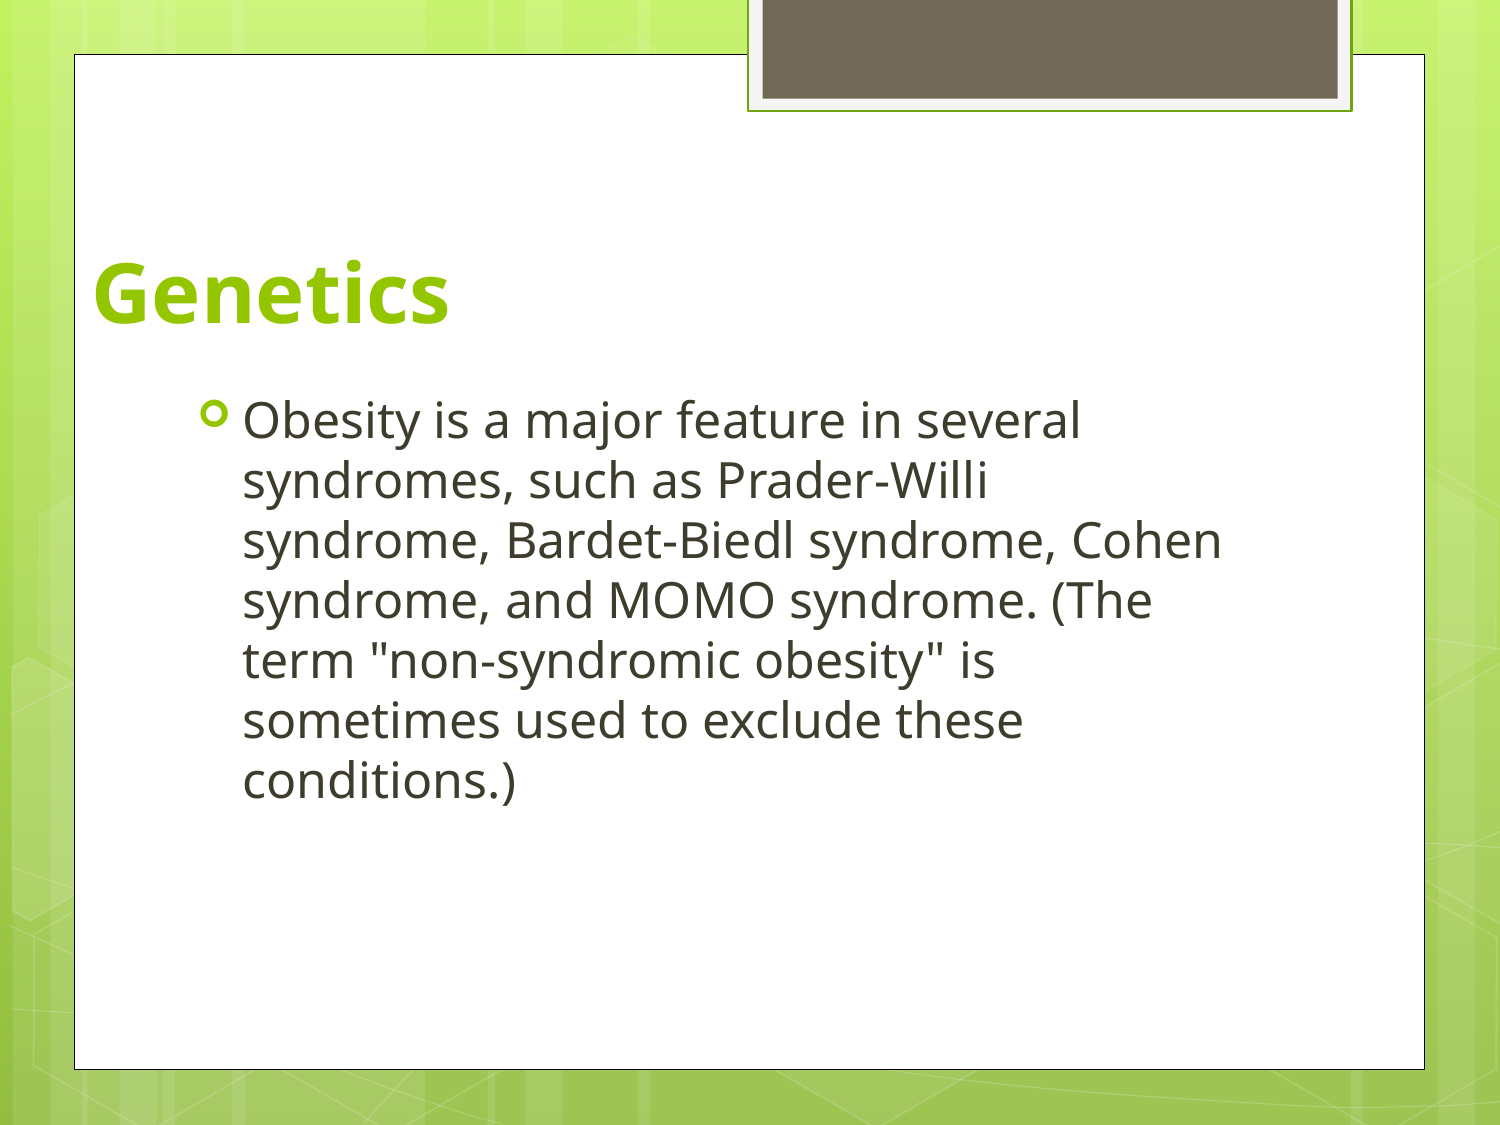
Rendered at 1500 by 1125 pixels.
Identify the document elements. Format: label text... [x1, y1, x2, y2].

title Genetics [76, 172, 1427, 348]
list Obesity is a major feature in several syndromes, such as Prader-Willi syndrome, Bardet-Biedl syndrome, Cohen syndrome, and MOMO syndrome. (The term "non-syndromic obesity" is sometimes used to exclude these conditions.) [171, 381, 1283, 957]
